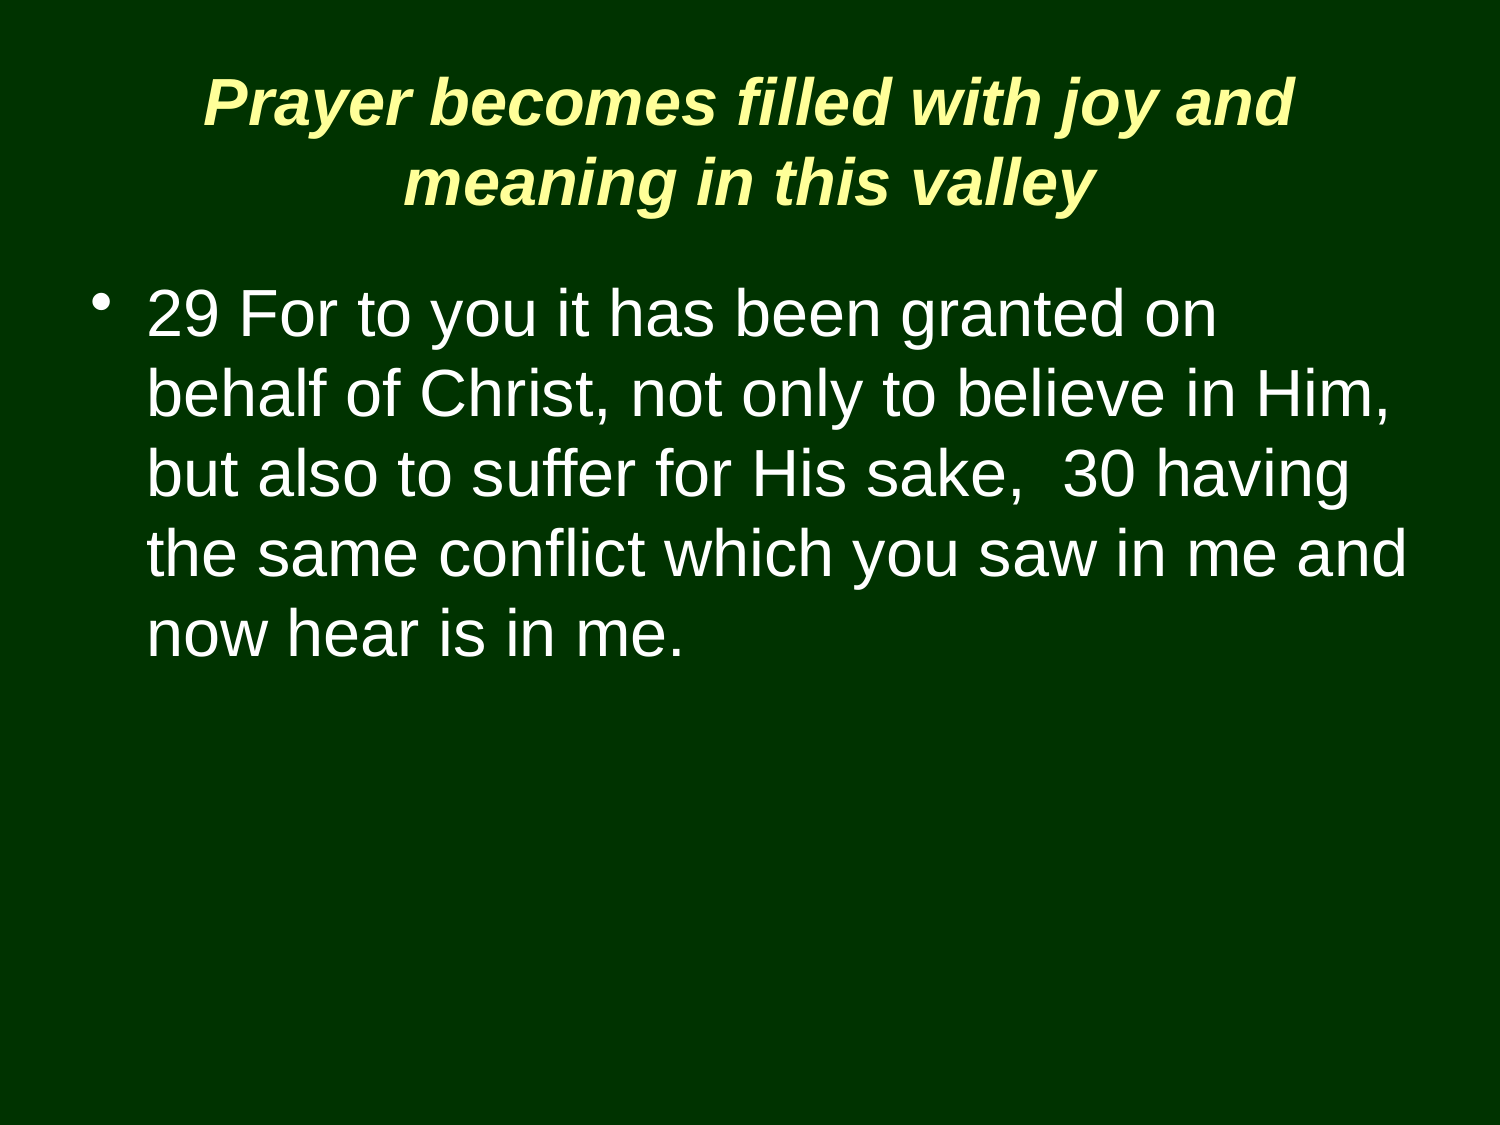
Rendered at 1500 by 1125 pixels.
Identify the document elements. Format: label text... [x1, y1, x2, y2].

list 29 For to you it has been granted on behalf of Christ, not only to believe in Him, but also to suffer for His sake, 30 having the same conflict which you saw in me and now hear is in me. [75, 262, 1425, 1005]
title Prayer becomes filled with joy and meaning in this valley [75, 45, 1425, 233]
